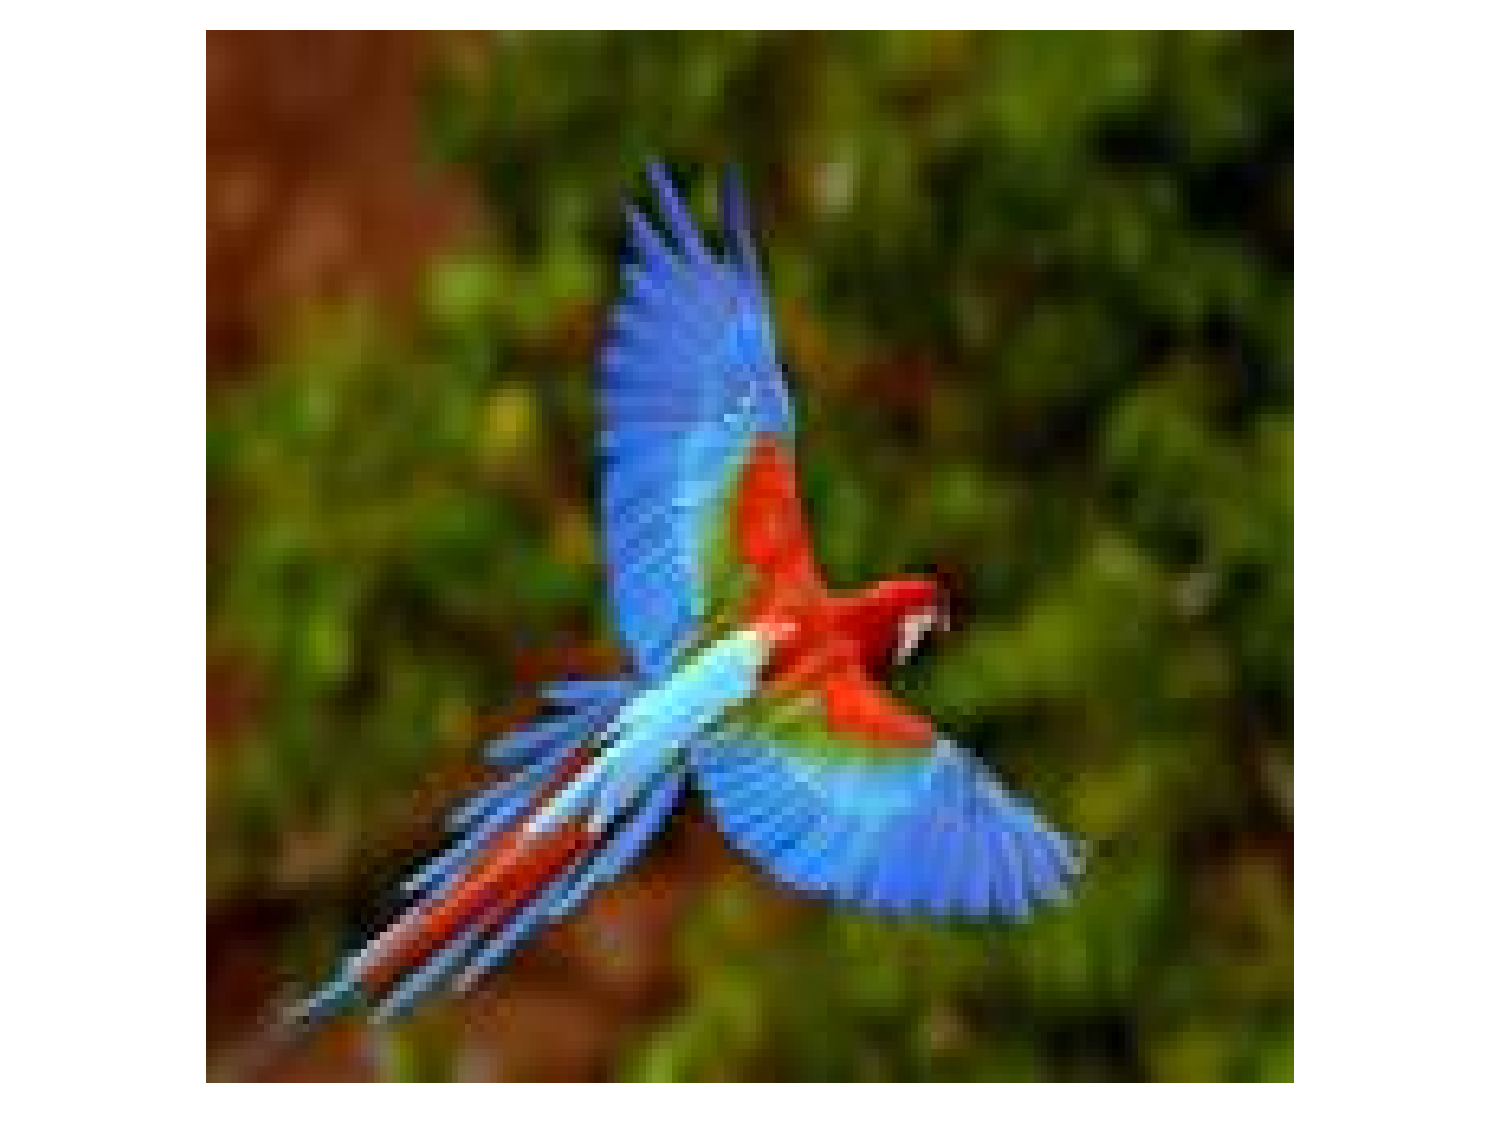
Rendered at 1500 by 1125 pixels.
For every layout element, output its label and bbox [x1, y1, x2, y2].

list [206, 30, 1294, 1083]
